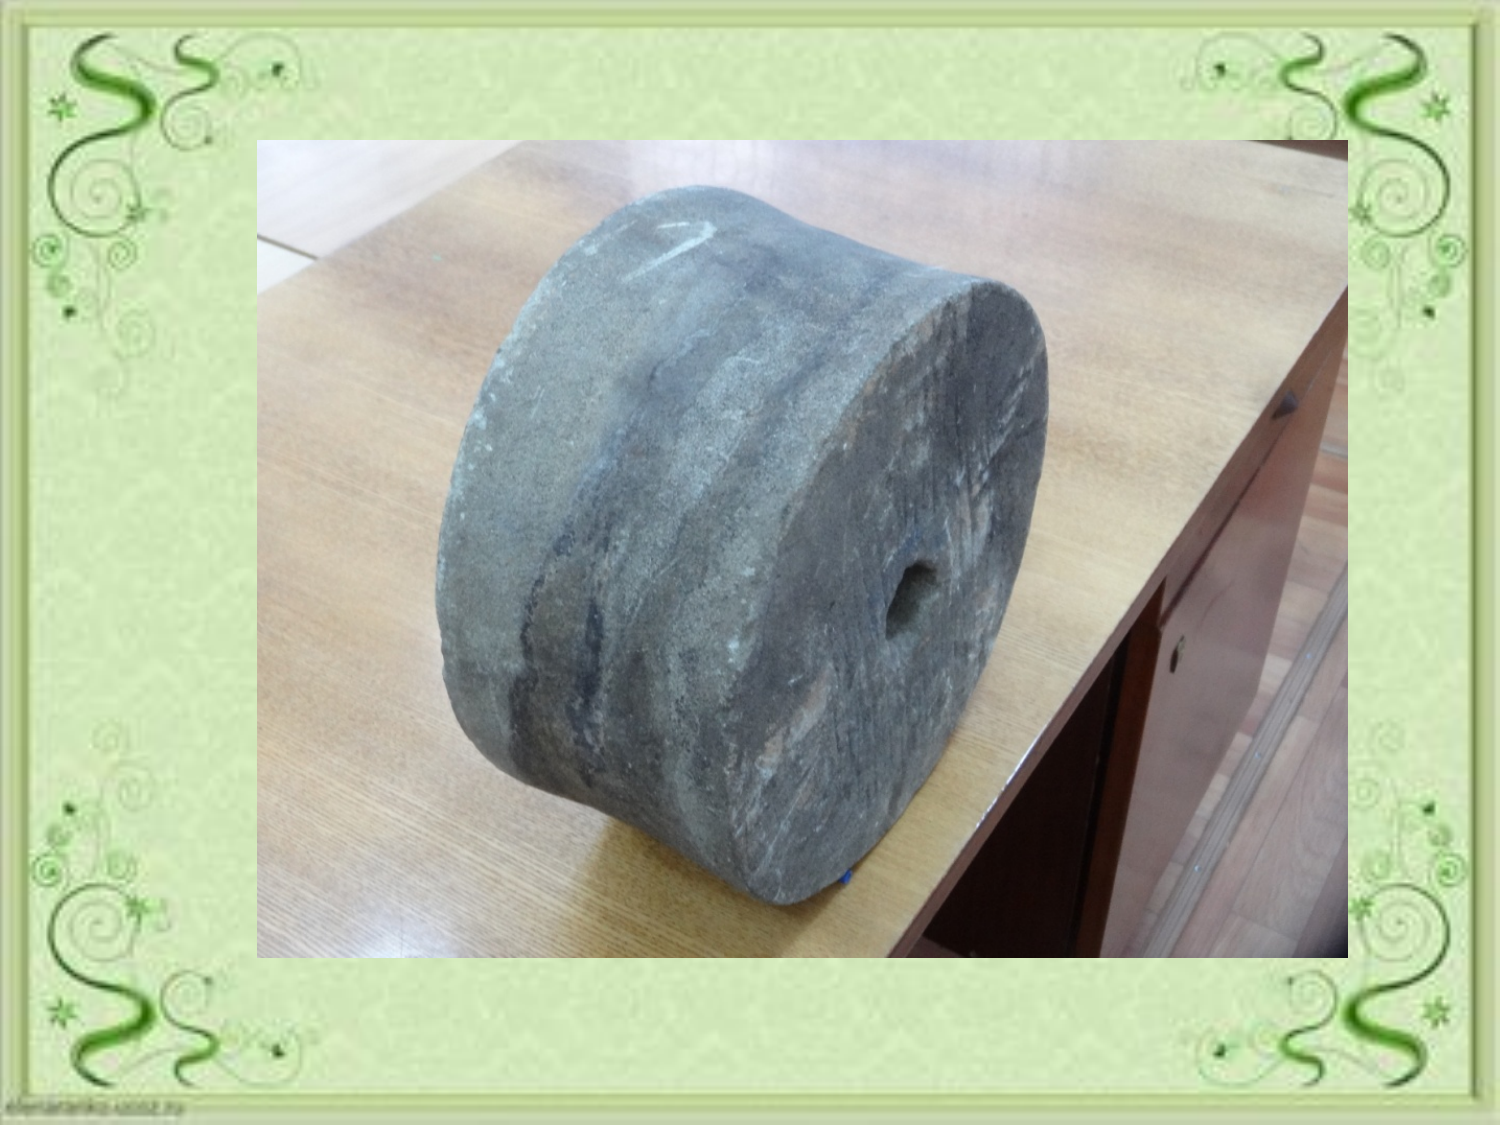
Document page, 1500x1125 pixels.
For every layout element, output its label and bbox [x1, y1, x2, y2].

list [257, 140, 1348, 959]
picture [0, 0, 1500, 1125]
